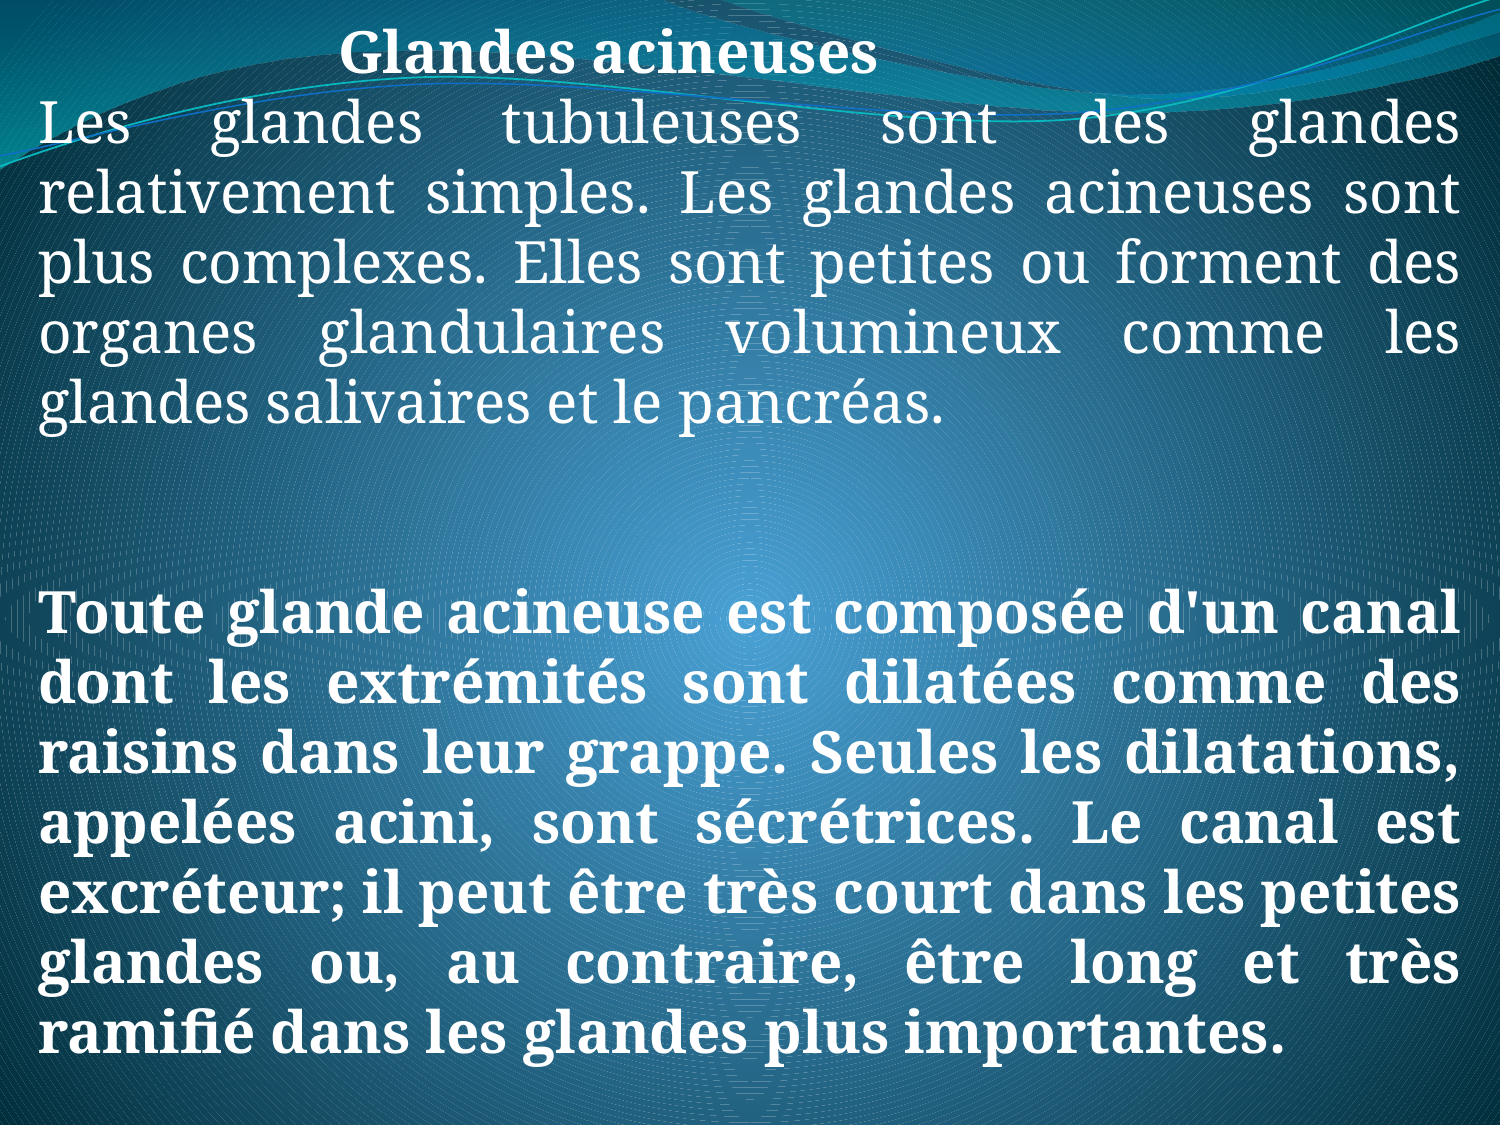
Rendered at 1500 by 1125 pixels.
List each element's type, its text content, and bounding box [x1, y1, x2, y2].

text_box Glandes acineuses Les glandes tubuleuses sont des glandes relativement simples. Les glandes acineuses sont plus complexes. Elles sont petites ou forment des organes glandulaires volumineux comme les glandes salivaires et le pancréas. Toute glande acineuse est composée d'un canal dont les extrémités sont dilatées comme des raisins dans leur grappe. Seules les dilatations, appelées acini, sont sécrétrices. Le canal est excréteur; il peut être très court dans les petites glandes ou, au contraire, être long et très ramifié dans les glandes plus importantes. [23, 7, 1477, 1073]
